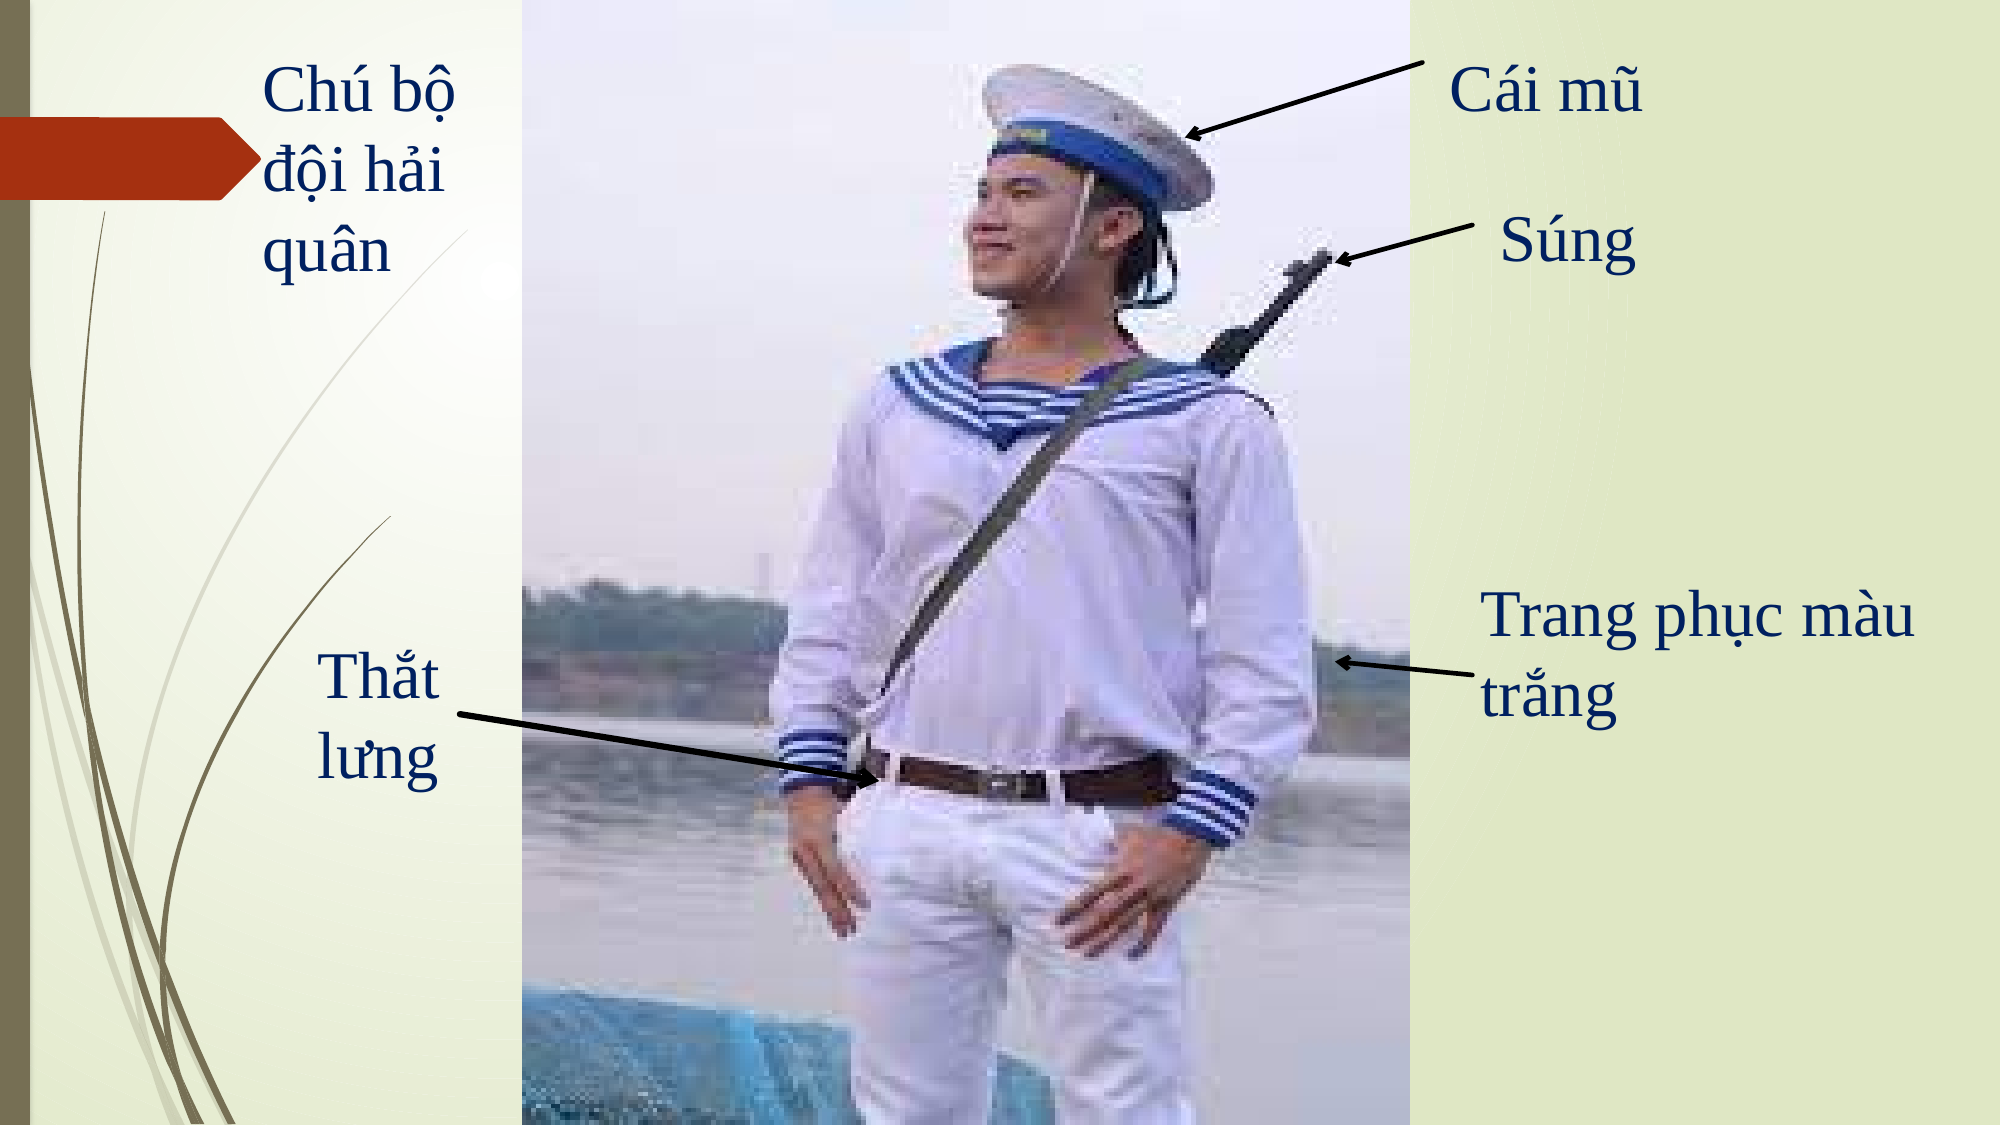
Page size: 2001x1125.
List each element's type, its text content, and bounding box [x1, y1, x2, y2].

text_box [1334, 661, 1473, 676]
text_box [459, 713, 880, 782]
text_box Trang phục màu trắng [1465, 562, 1958, 738]
picture [522, 0, 1411, 1125]
text_box Thắt lưng [303, 624, 503, 800]
text_box Chú bộ đội hải quân [247, 37, 517, 293]
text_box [1184, 62, 1423, 138]
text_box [1334, 224, 1473, 263]
text_box Cái mũ [1434, 37, 1673, 133]
text_box Súng [1484, 187, 1660, 283]
